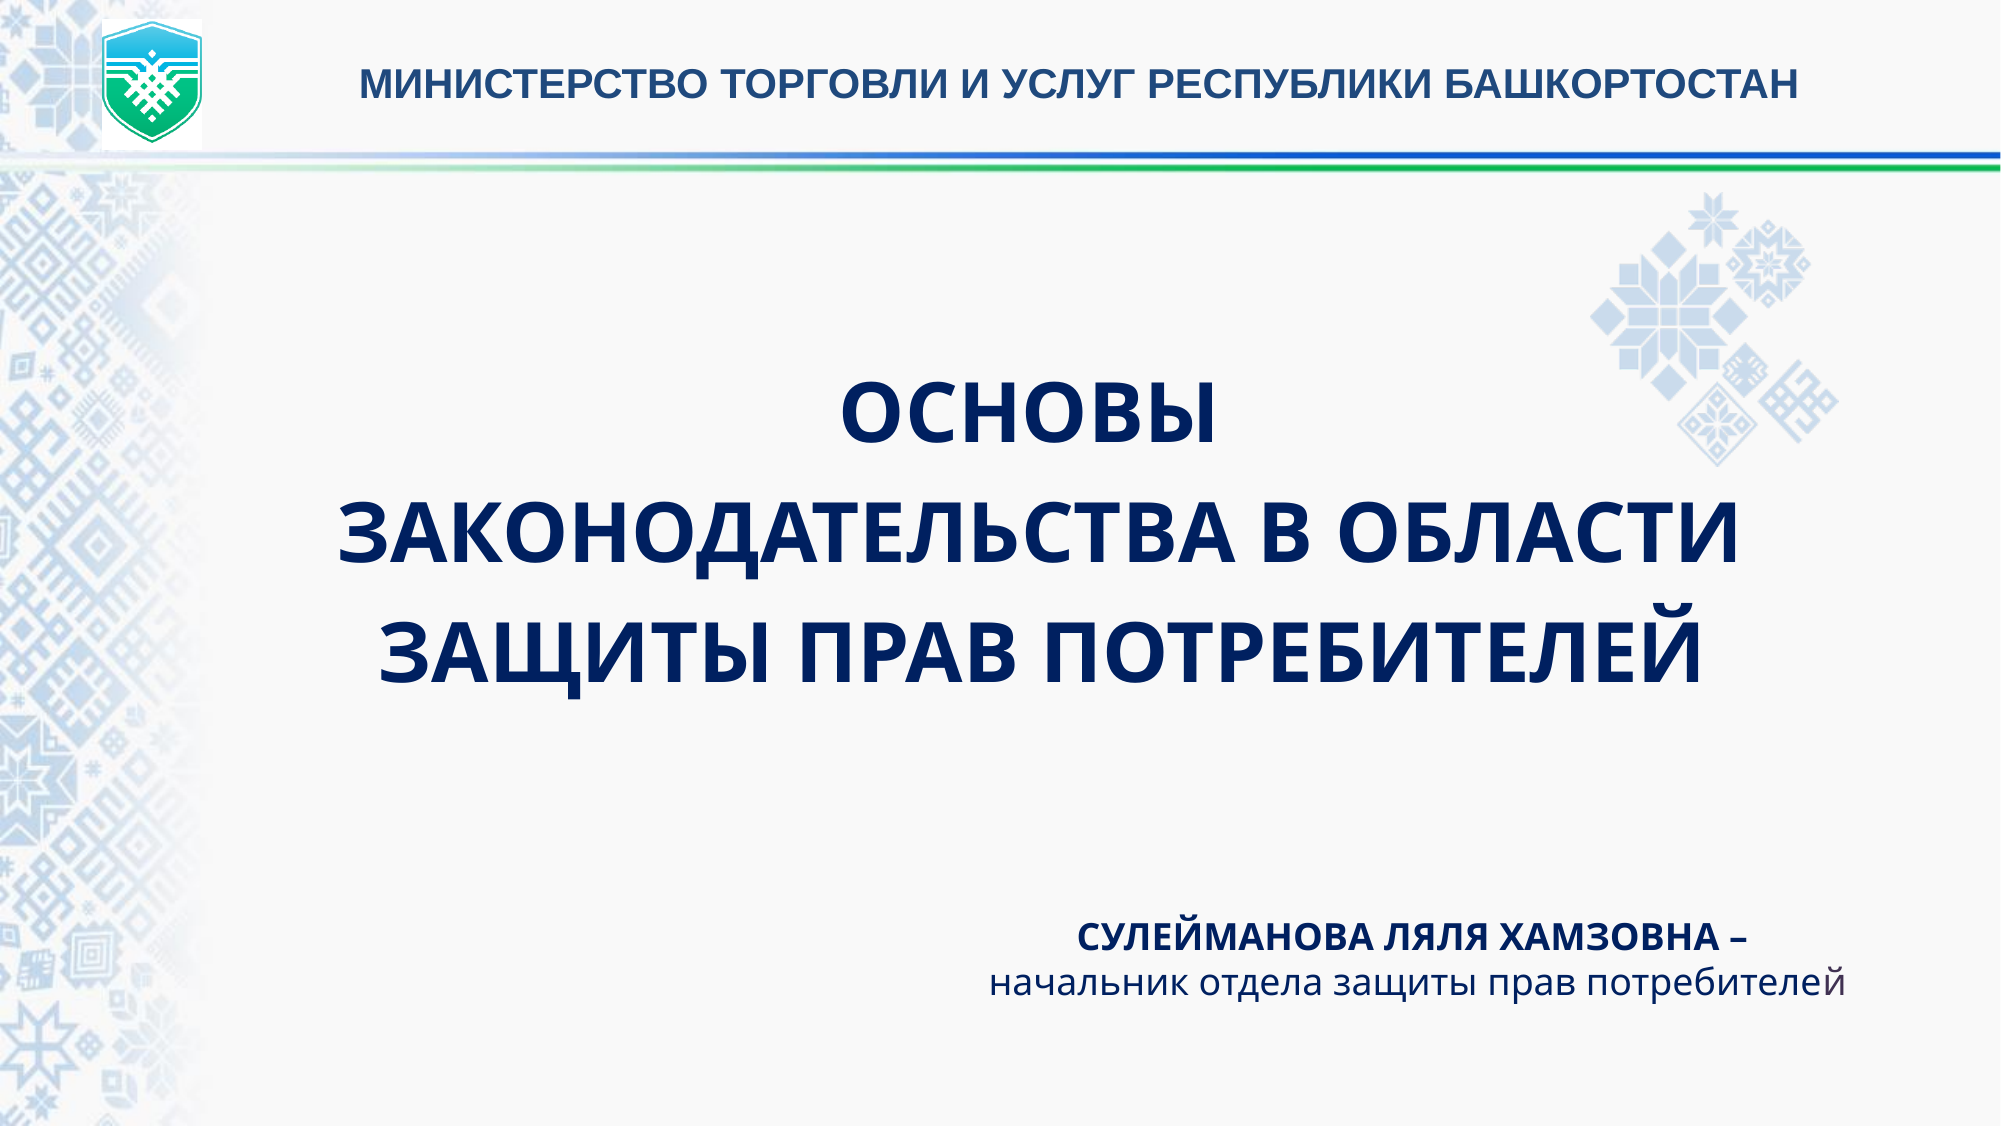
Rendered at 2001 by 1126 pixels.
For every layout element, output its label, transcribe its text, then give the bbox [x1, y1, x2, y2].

text_box ОСНОВЫ ЗАКОНОДАТЕЛЬСТВА В ОБЛАСТИ ЗАЩИТЫ ПРАВ ПОТРЕБИТЕЛЕЙ [201, 331, 1879, 707]
text_box СУЛЕЙМАНОВА ЛЯЛЯ ХАМЗОВНА – начальник отдела защиты прав потребителей [917, 905, 1918, 1010]
text_box МИНИСТЕРСТВО ТОРГОВЛИ И УСЛУГ РЕСПУБЛИКИ БАШКОРТОСТАН [252, 49, 1918, 115]
picture [0, 0, 2001, 1126]
